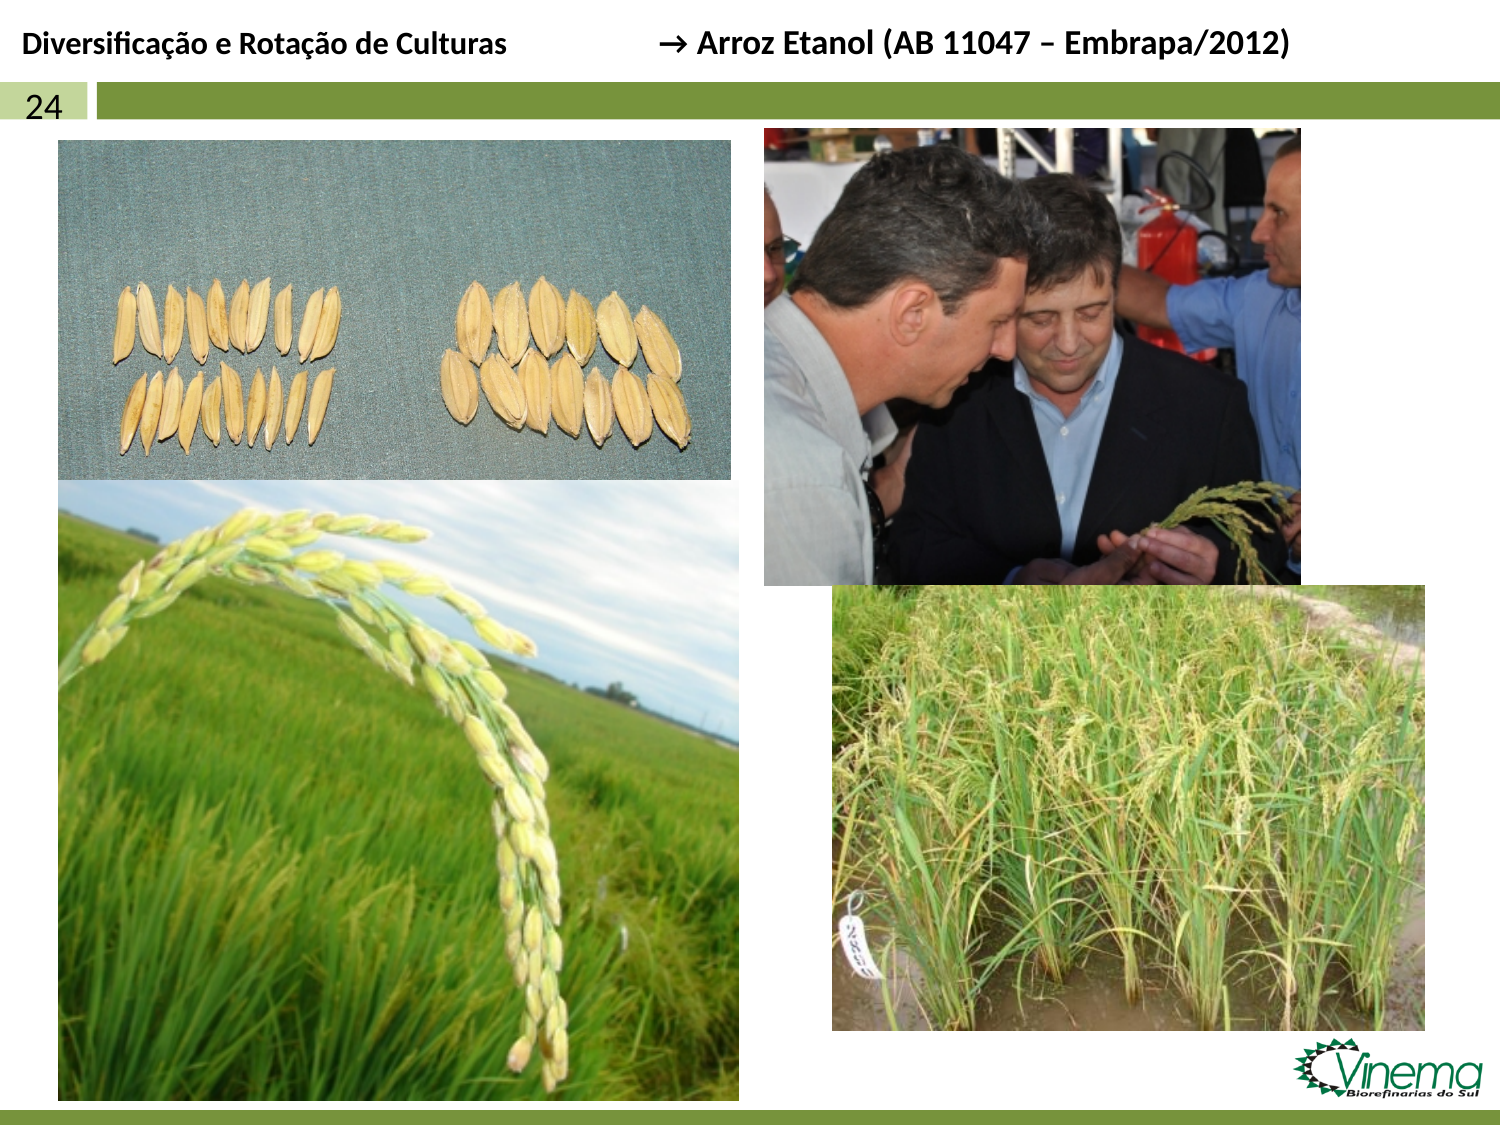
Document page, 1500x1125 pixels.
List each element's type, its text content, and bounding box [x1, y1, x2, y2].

picture [764, 128, 1489, 1103]
text_box [96, 82, 1500, 120]
text_box 24 [0, 82, 88, 120]
text_box [0, 1110, 1500, 1125]
text_box Diversificação e Rotação de Culturas → Arroz Etanol (AB 11047 – Embrapa/2012) [0, 0, 1500, 82]
picture [58, 140, 739, 1101]
